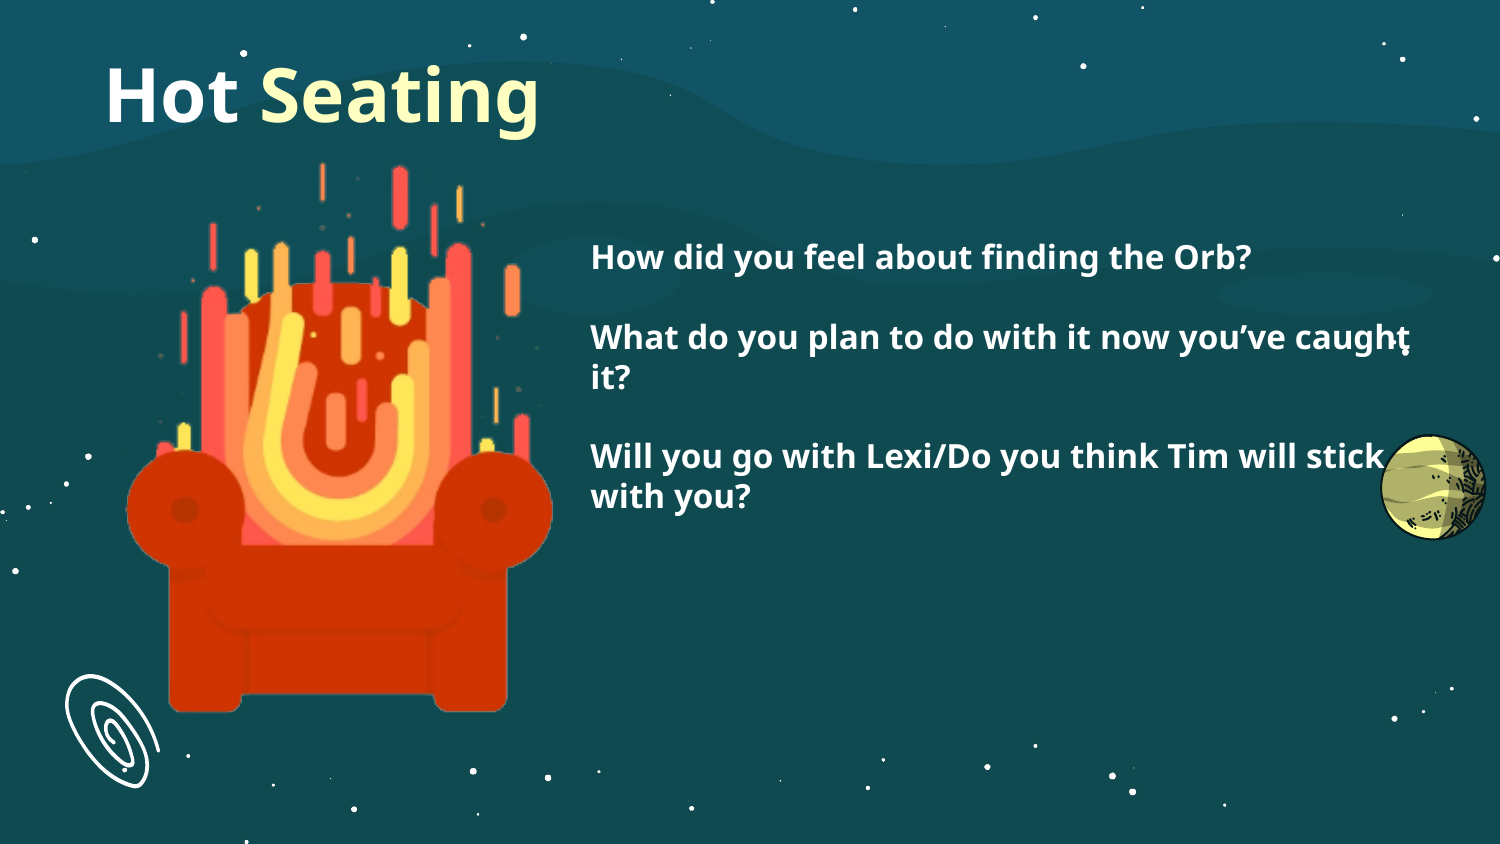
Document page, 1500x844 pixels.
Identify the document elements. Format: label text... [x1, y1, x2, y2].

picture [0, 0, 1500, 844]
title Hot Seating [88, 32, 823, 186]
title How did you feel about finding the Orb? What do you plan to do with it now you’ve caught it? Will you go with Lexi/Do you think Tim will stick with you? [603, 221, 1474, 322]
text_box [1375, 433, 1490, 541]
text_box [65, 676, 83, 747]
text_box [101, 769, 149, 788]
